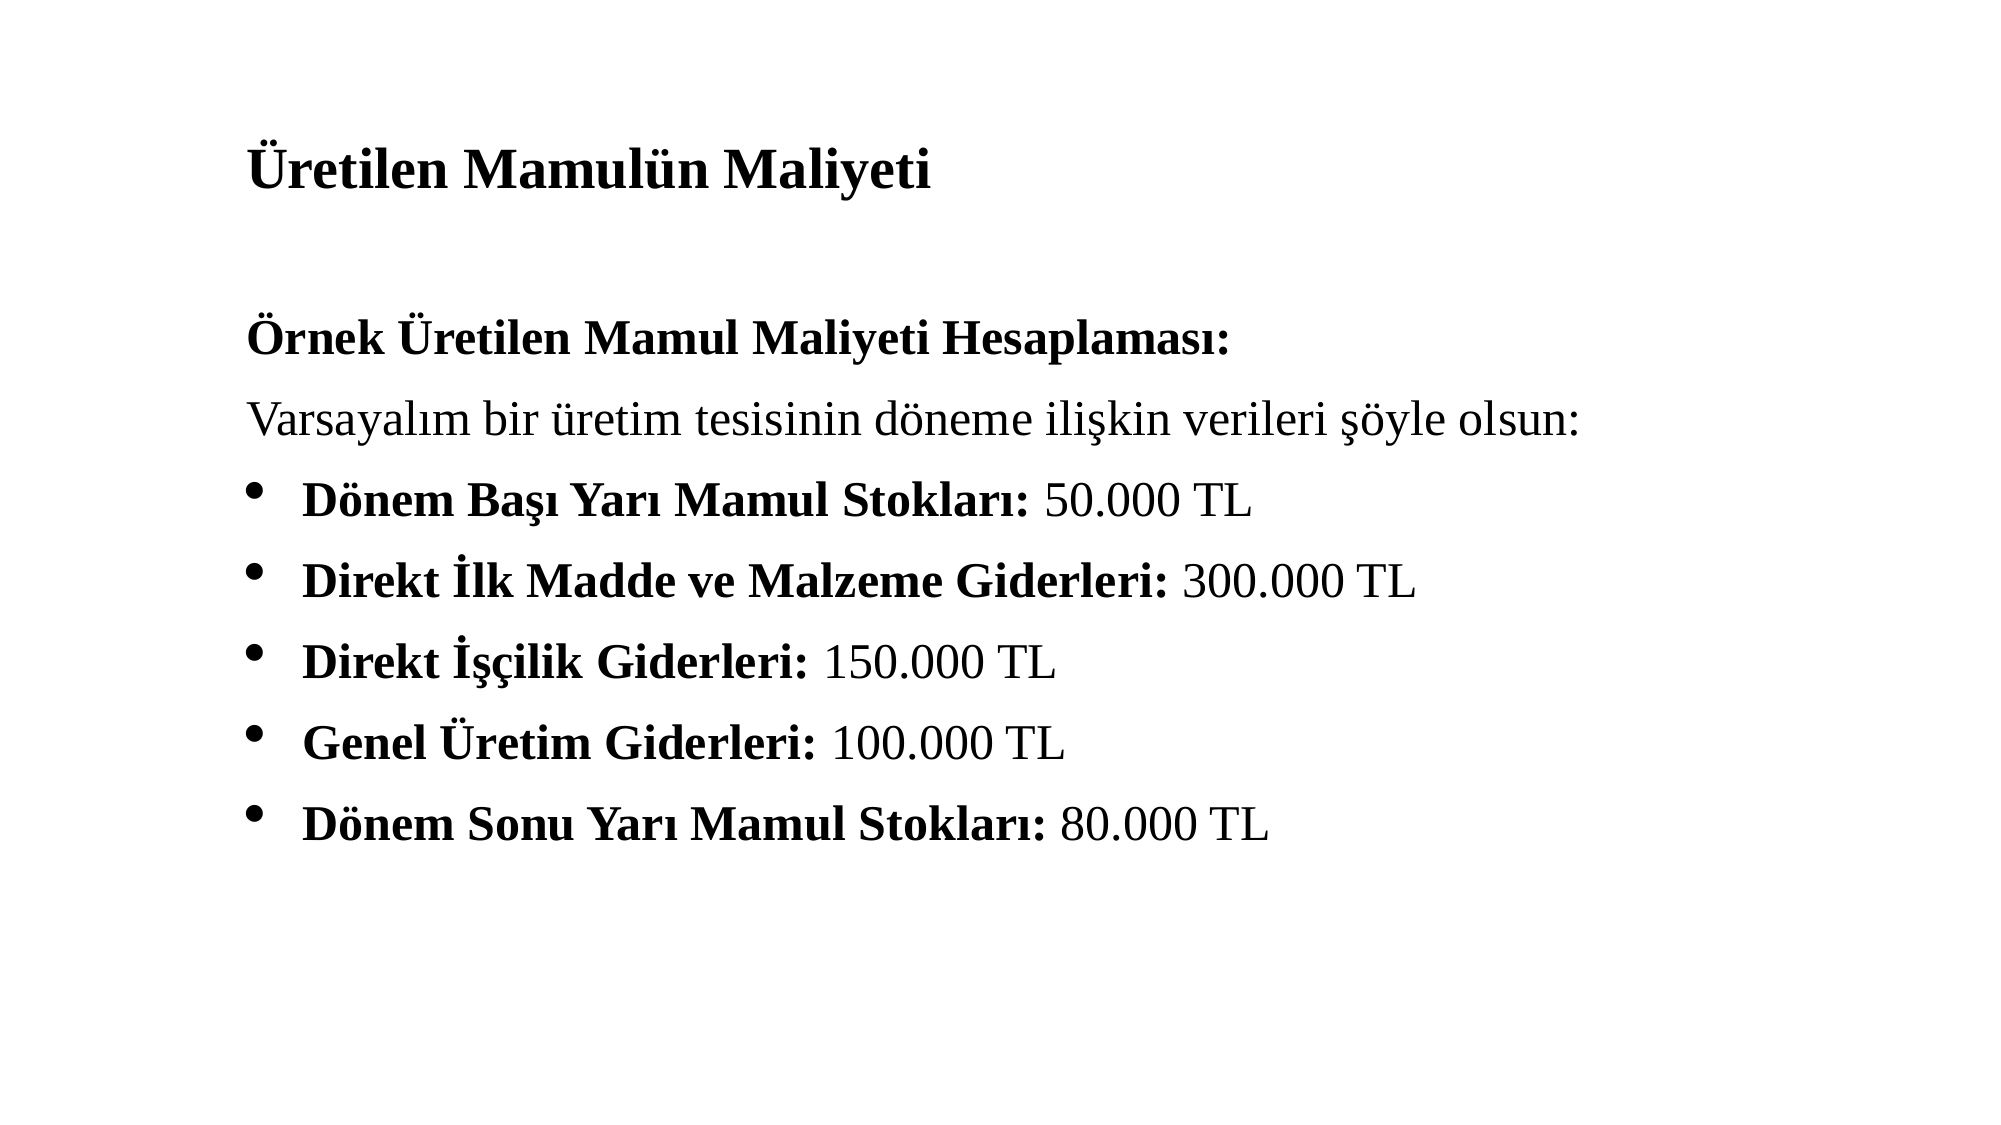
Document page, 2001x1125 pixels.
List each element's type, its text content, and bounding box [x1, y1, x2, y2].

text_box Üretilen Mamulün Maliyeti [231, 122, 1860, 208]
text_box Örnek Üretilen Mamul Maliyeti Hesaplaması: Varsayalım bir üretim tesisinin döneme ilişkin verileri şöyle olsun: Dönem Başı Yarı Mamul Stokları: 50.000 TL Direkt İlk Madde ve Malzeme Giderleri: 300.000 TL Direkt İşçilik Giderleri: 150.000 TL Genel Üretim Giderleri: 100.000 TL Dönem Sonu Yarı Mamul Stokları: 80.000 TL [231, 293, 1829, 858]
